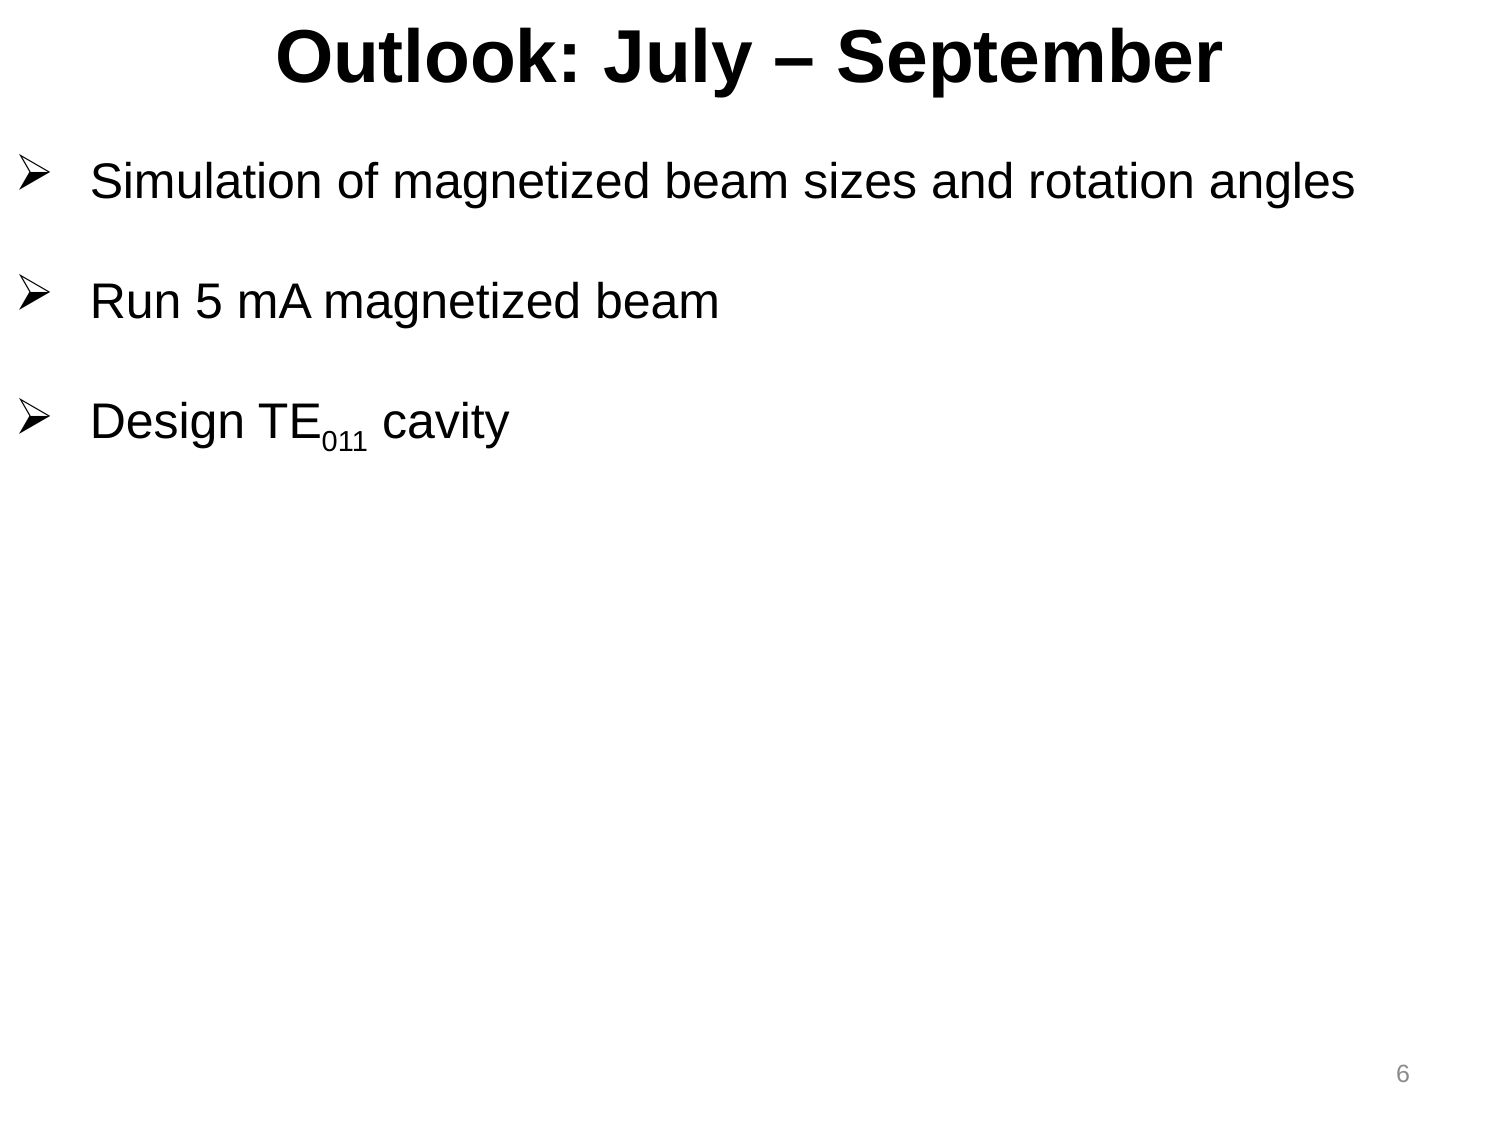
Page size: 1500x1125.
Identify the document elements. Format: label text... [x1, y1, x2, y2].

text_box Simulation of magnetized beam sizes and rotation angles Run 5 mA magnetized beam Design TE011 cavity [0, 141, 1500, 465]
text_box Outlook: July – September [0, 0, 1500, 130]
slide_number 6 [1074, 1042, 1425, 1103]
